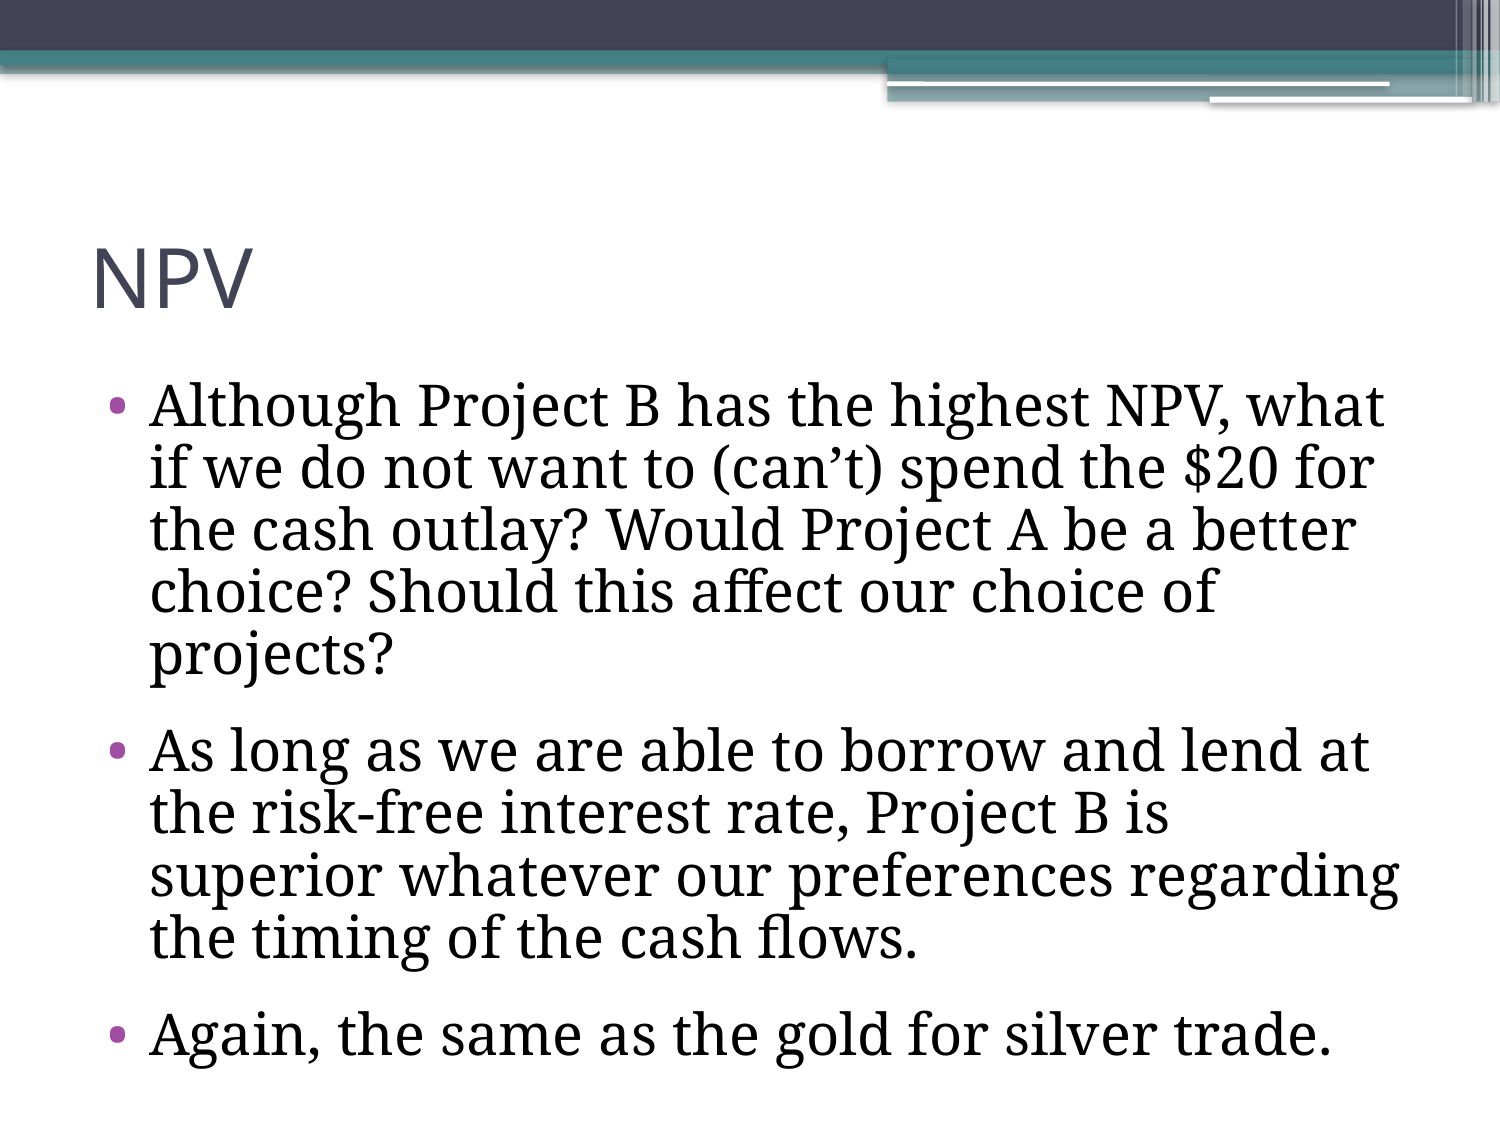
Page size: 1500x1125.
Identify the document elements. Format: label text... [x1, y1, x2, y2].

list Although Project B has the highest NPV, what if we do not want to (can’t) spend the $20 for the cash outlay? Would Project A be a better choice? Should this affect our choice of projects? As long as we are able to borrow and lend at the risk-free interest rate, Project B is superior whatever our preferences regarding the timing of the cash flows. Again, the same as the gold for silver trade. [75, 368, 1425, 1079]
title NPV [75, 187, 1425, 363]
